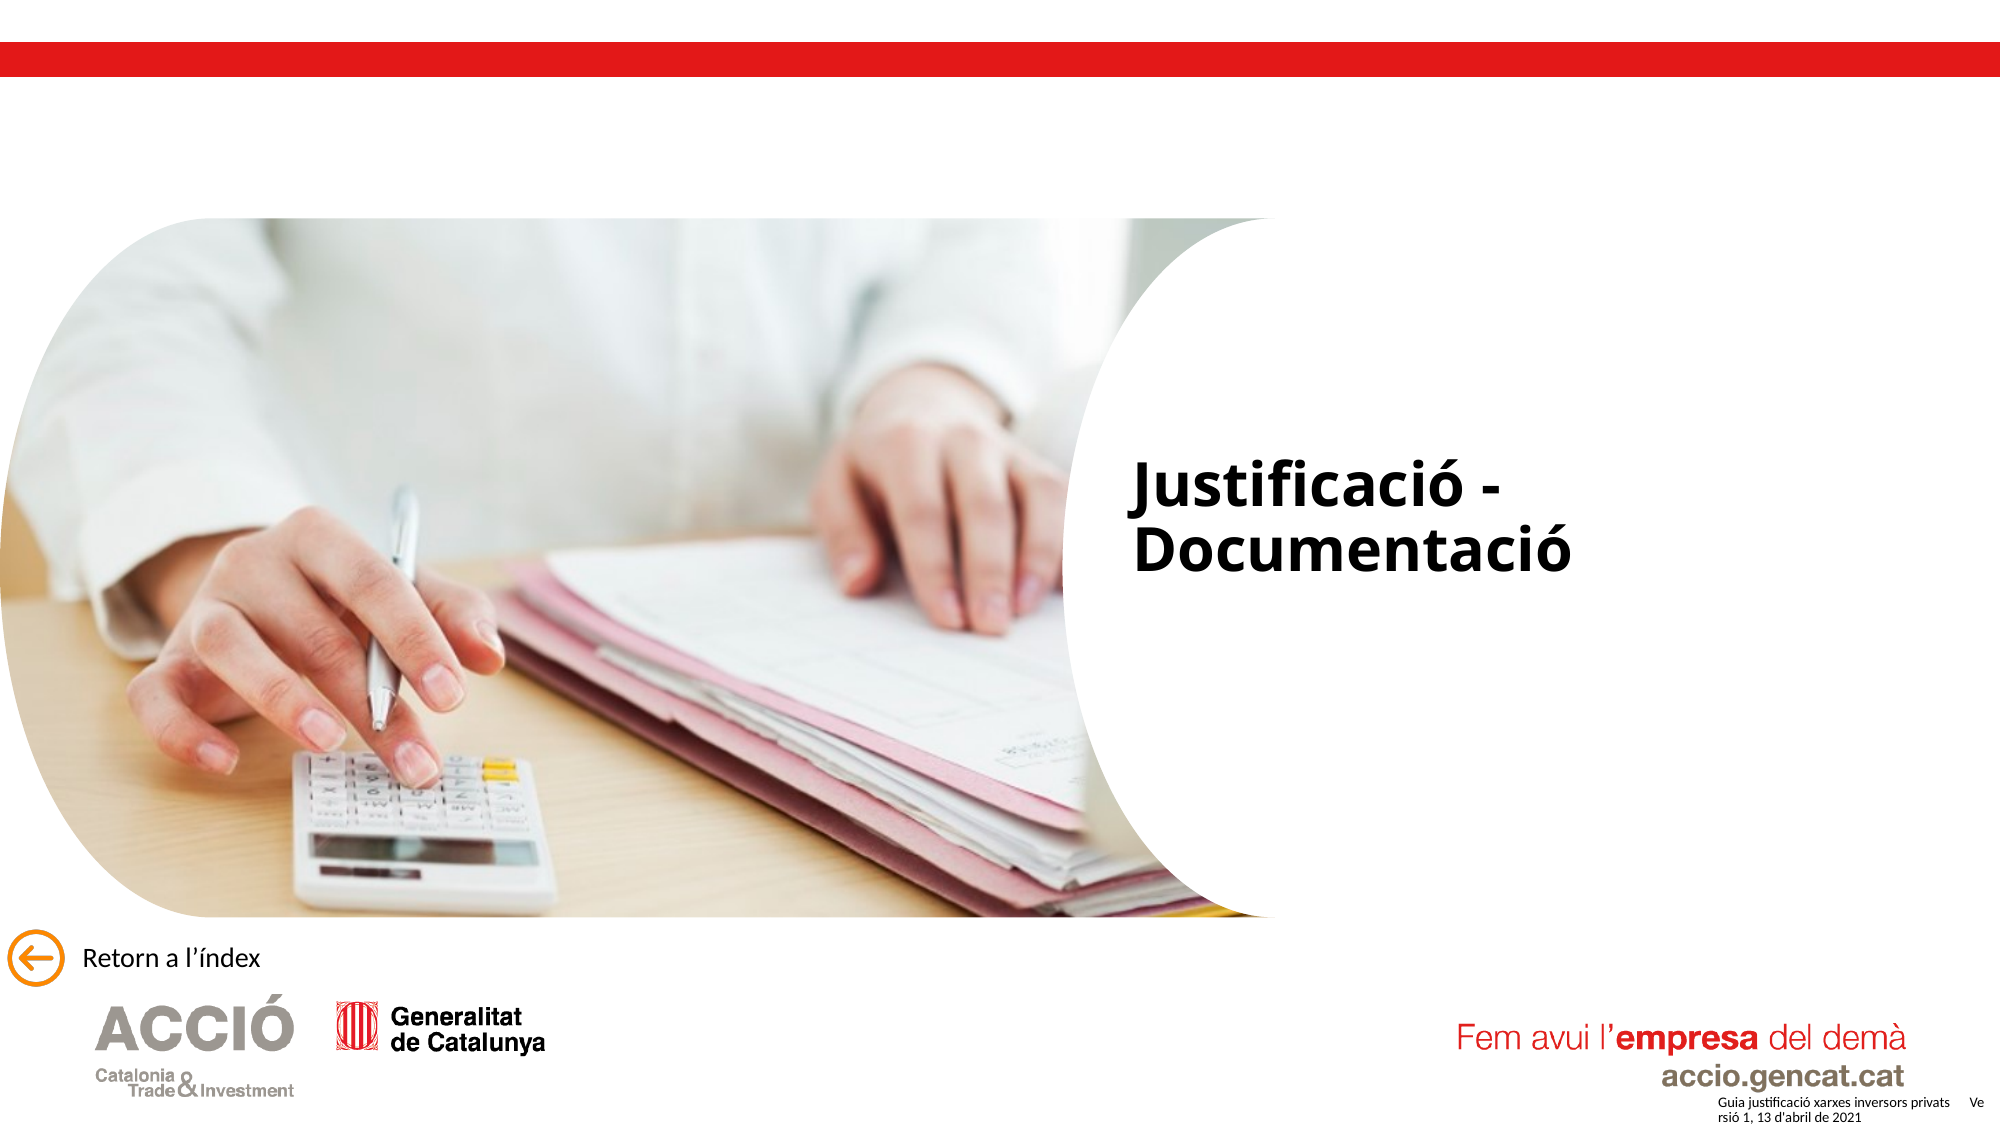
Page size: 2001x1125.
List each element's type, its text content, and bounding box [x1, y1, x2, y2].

title Justificació - Documentació [1275, 447, 1913, 591]
footer Guia justificació xarxes inversors privats Versió 1, 13 d'abril de 2021 [1703, 1085, 2000, 1103]
picture [0, 42, 2000, 77]
picture [0, 922, 72, 994]
text_box Retorn a l’índex [72, 930, 343, 994]
picture [1458, 1023, 1906, 1056]
picture [0, 218, 1275, 918]
picture [1661, 1060, 1904, 1093]
picture [94, 994, 545, 1097]
